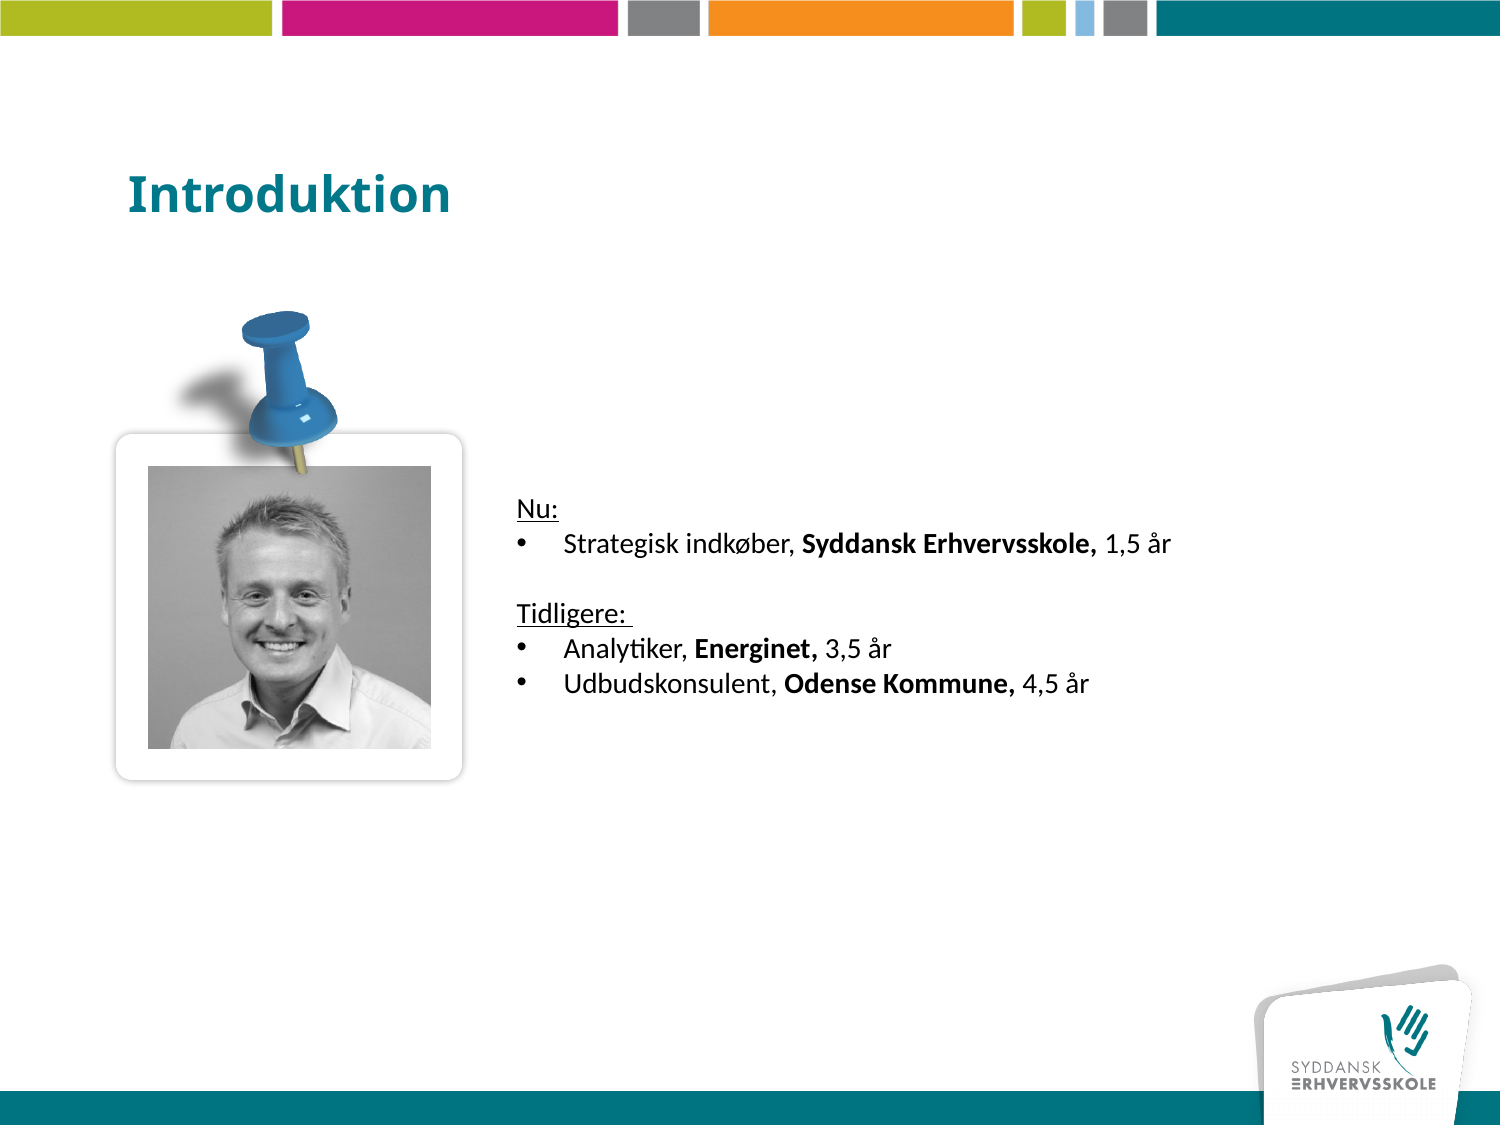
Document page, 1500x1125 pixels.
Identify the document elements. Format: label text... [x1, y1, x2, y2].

picture [0, 964, 1500, 1125]
picture [147, 311, 432, 750]
title Introduktion [113, 98, 1464, 287]
text_box Nu: Strategisk indkøber, Syddansk Erhvervsskole, 1,5 år Tidligere: Analytiker, Energinet, 3,5 år Udbudskonsulent, Odense Kommune, 4,5 år [501, 482, 1376, 707]
picture [2, 1, 1500, 36]
